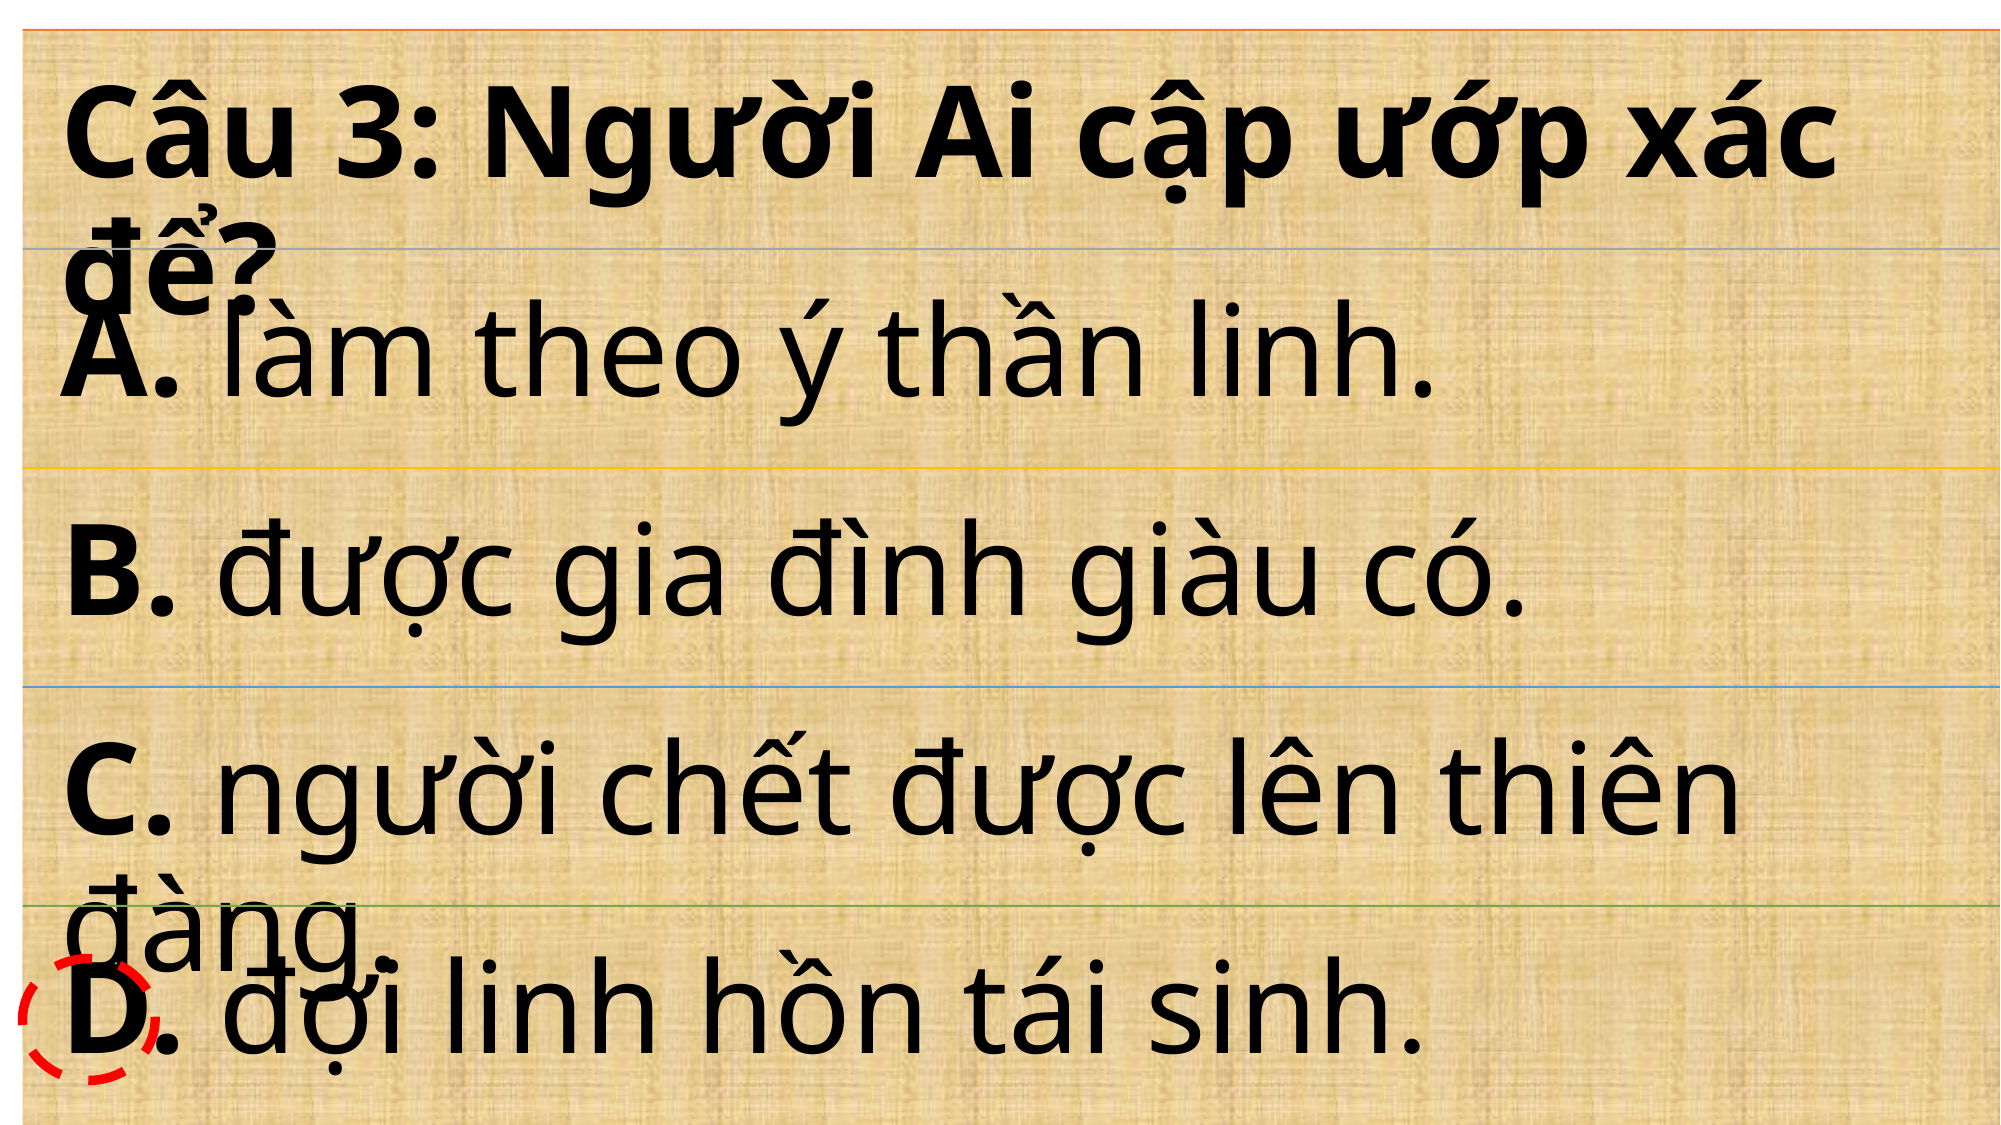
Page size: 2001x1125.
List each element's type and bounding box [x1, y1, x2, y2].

text_box [22, 29, 2000, 1125]
